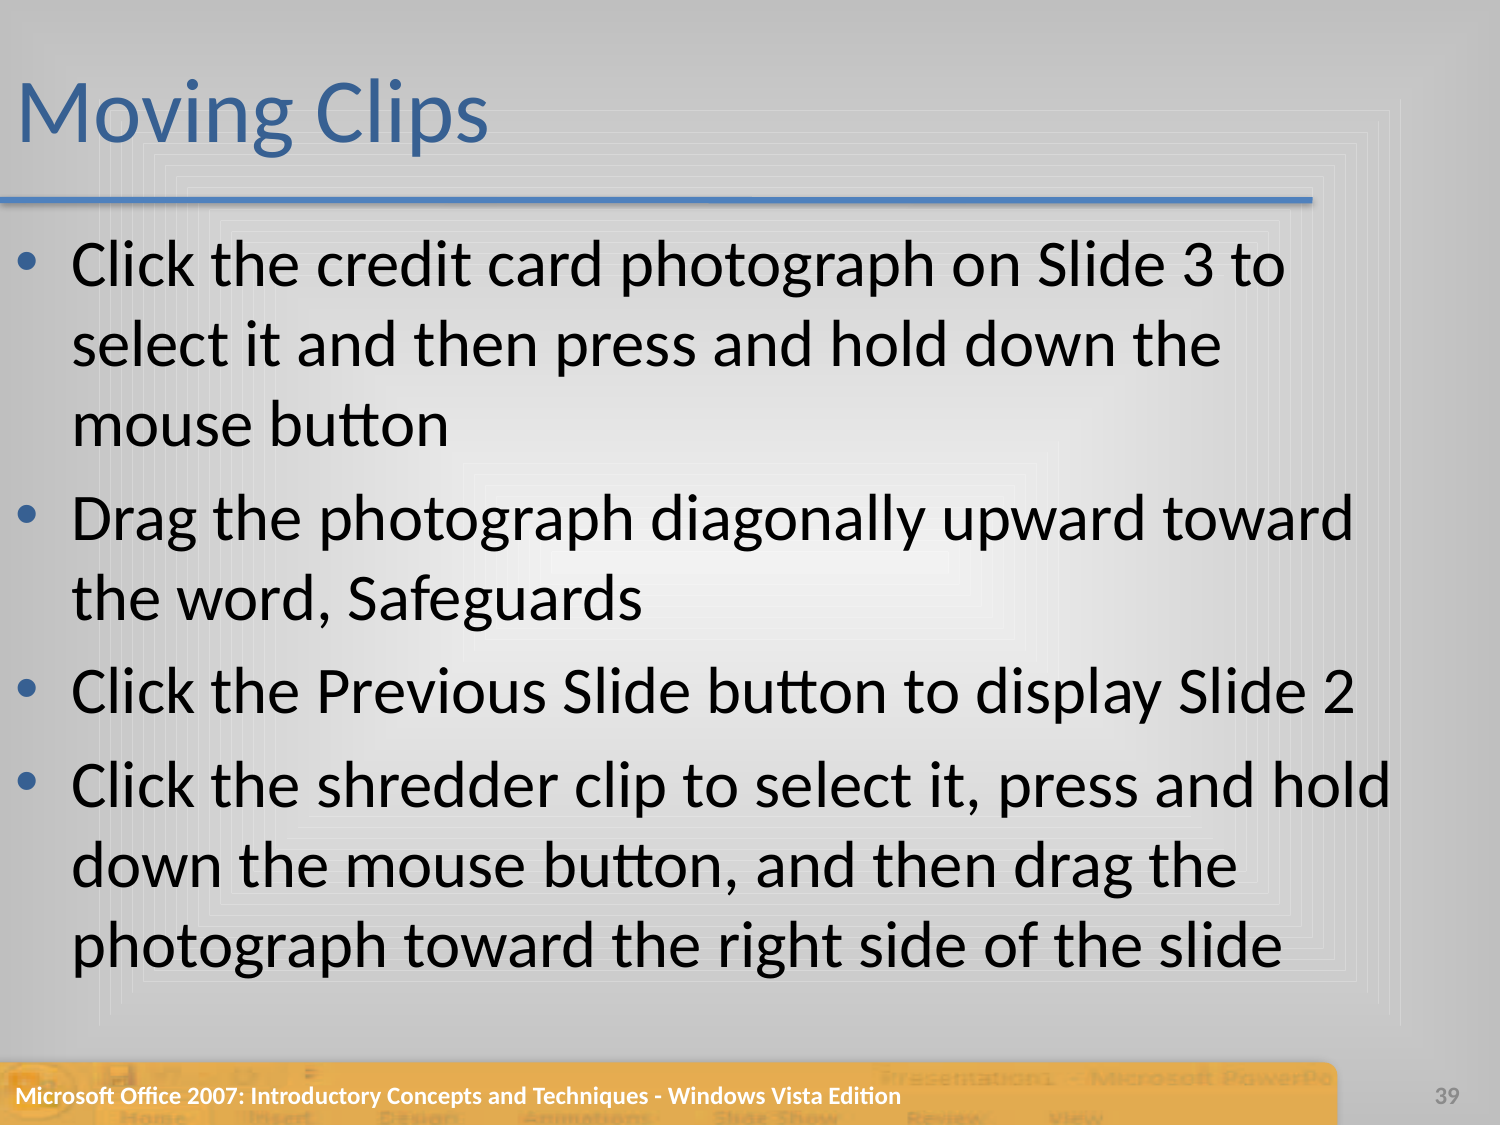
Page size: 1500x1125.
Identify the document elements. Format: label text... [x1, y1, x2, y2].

picture [0, 1062, 1338, 1125]
slide_number 39 [1400, 1065, 1475, 1125]
title Moving Clips [0, 12, 1425, 200]
list Click the credit card photograph on Slide 3 to select it and then press and hold down the mouse button Drag the photograph diagonally upward toward the word, Safeguards Click the Previous Slide button to display Slide 2 Click the shredder clip to select it, press and hold down the mouse button, and then drag the photograph toward the right side of the slide [0, 212, 1425, 1005]
footer Microsoft Office 2007: Introductory Concepts and Techniques - Windows Vista Edition [0, 1065, 1300, 1125]
